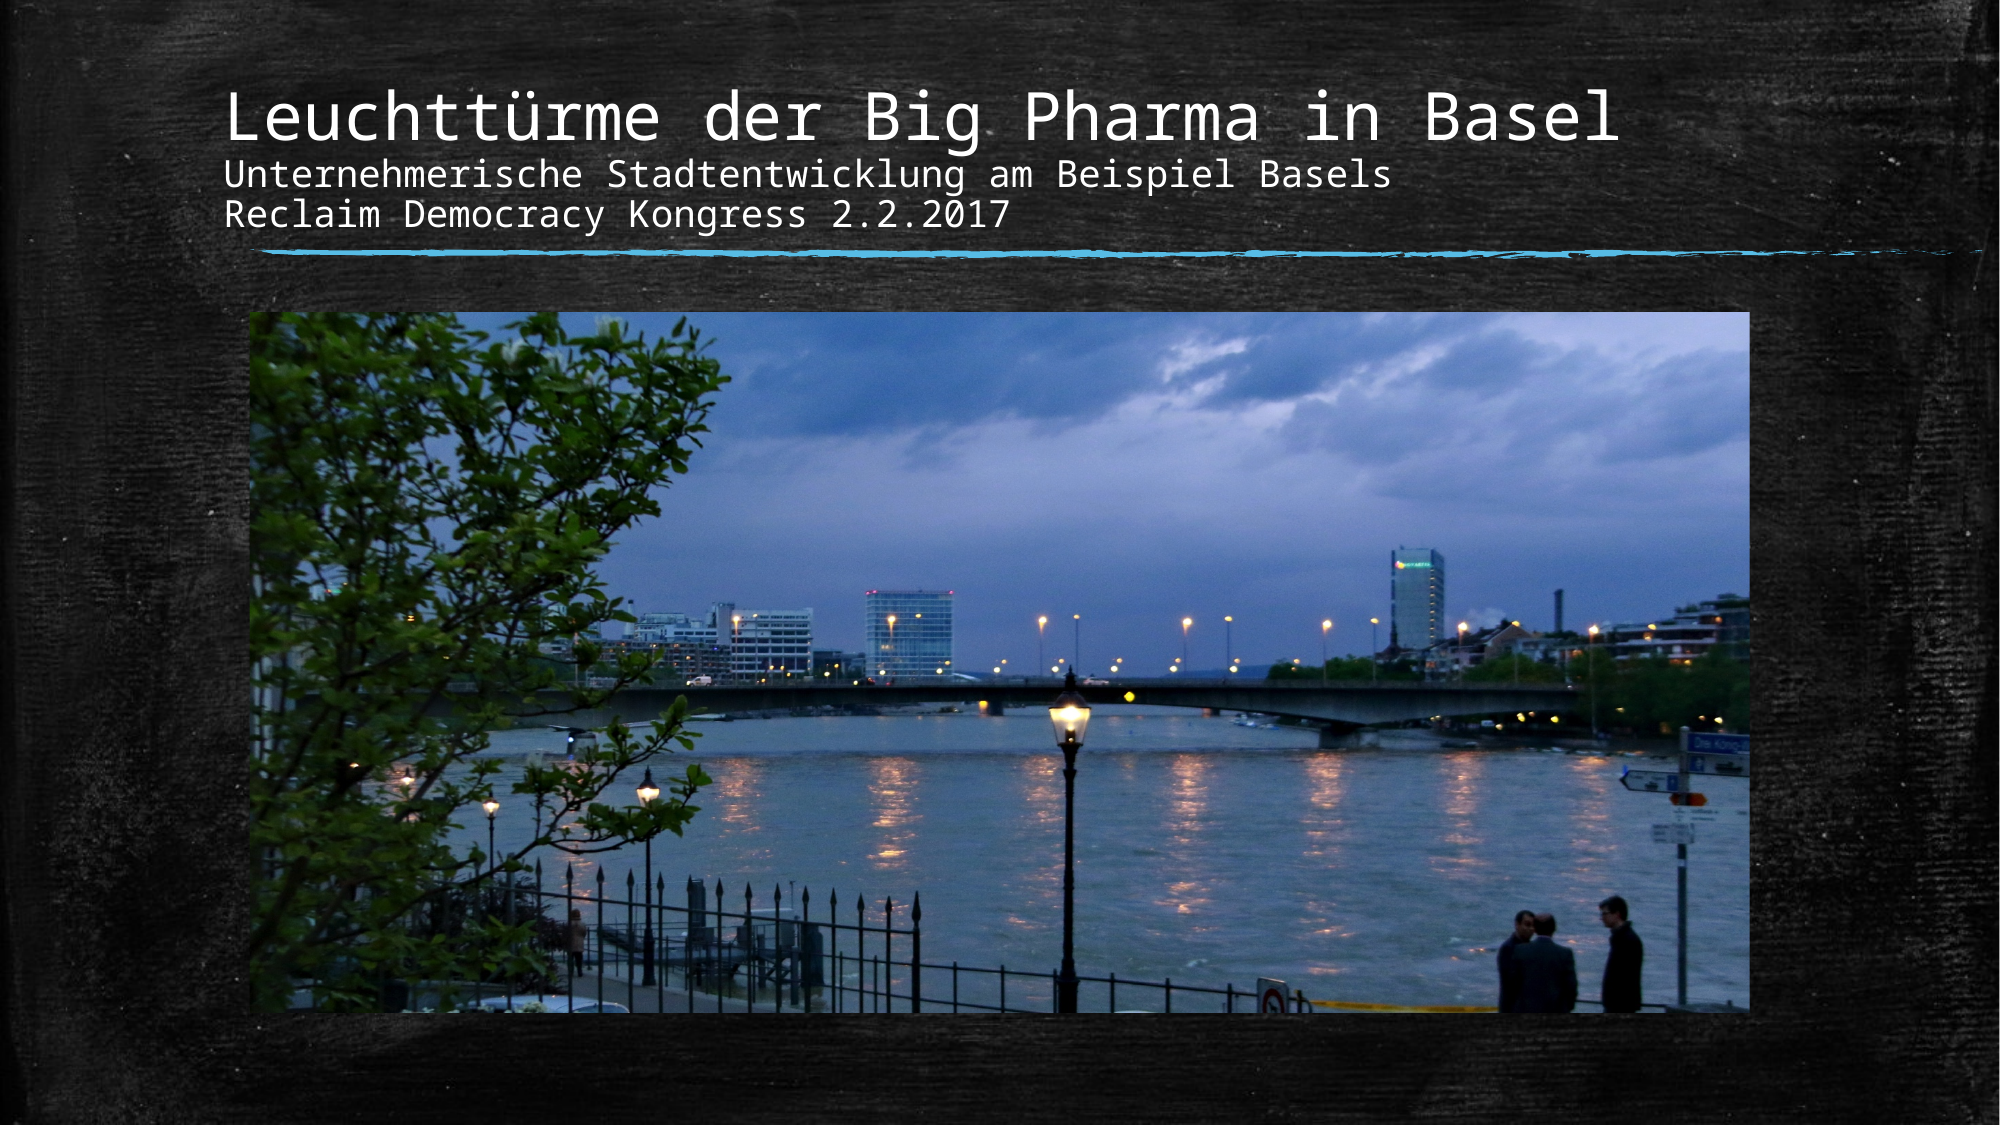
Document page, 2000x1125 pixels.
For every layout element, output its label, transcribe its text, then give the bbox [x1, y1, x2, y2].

title Leuchttürme der Big Pharma in Basel Unternehmerische Stadtentwicklung am Beispiel Basels Reclaim Democracy Kongress 2.2.2017 [208, 30, 1851, 244]
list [249, 312, 1750, 1013]
